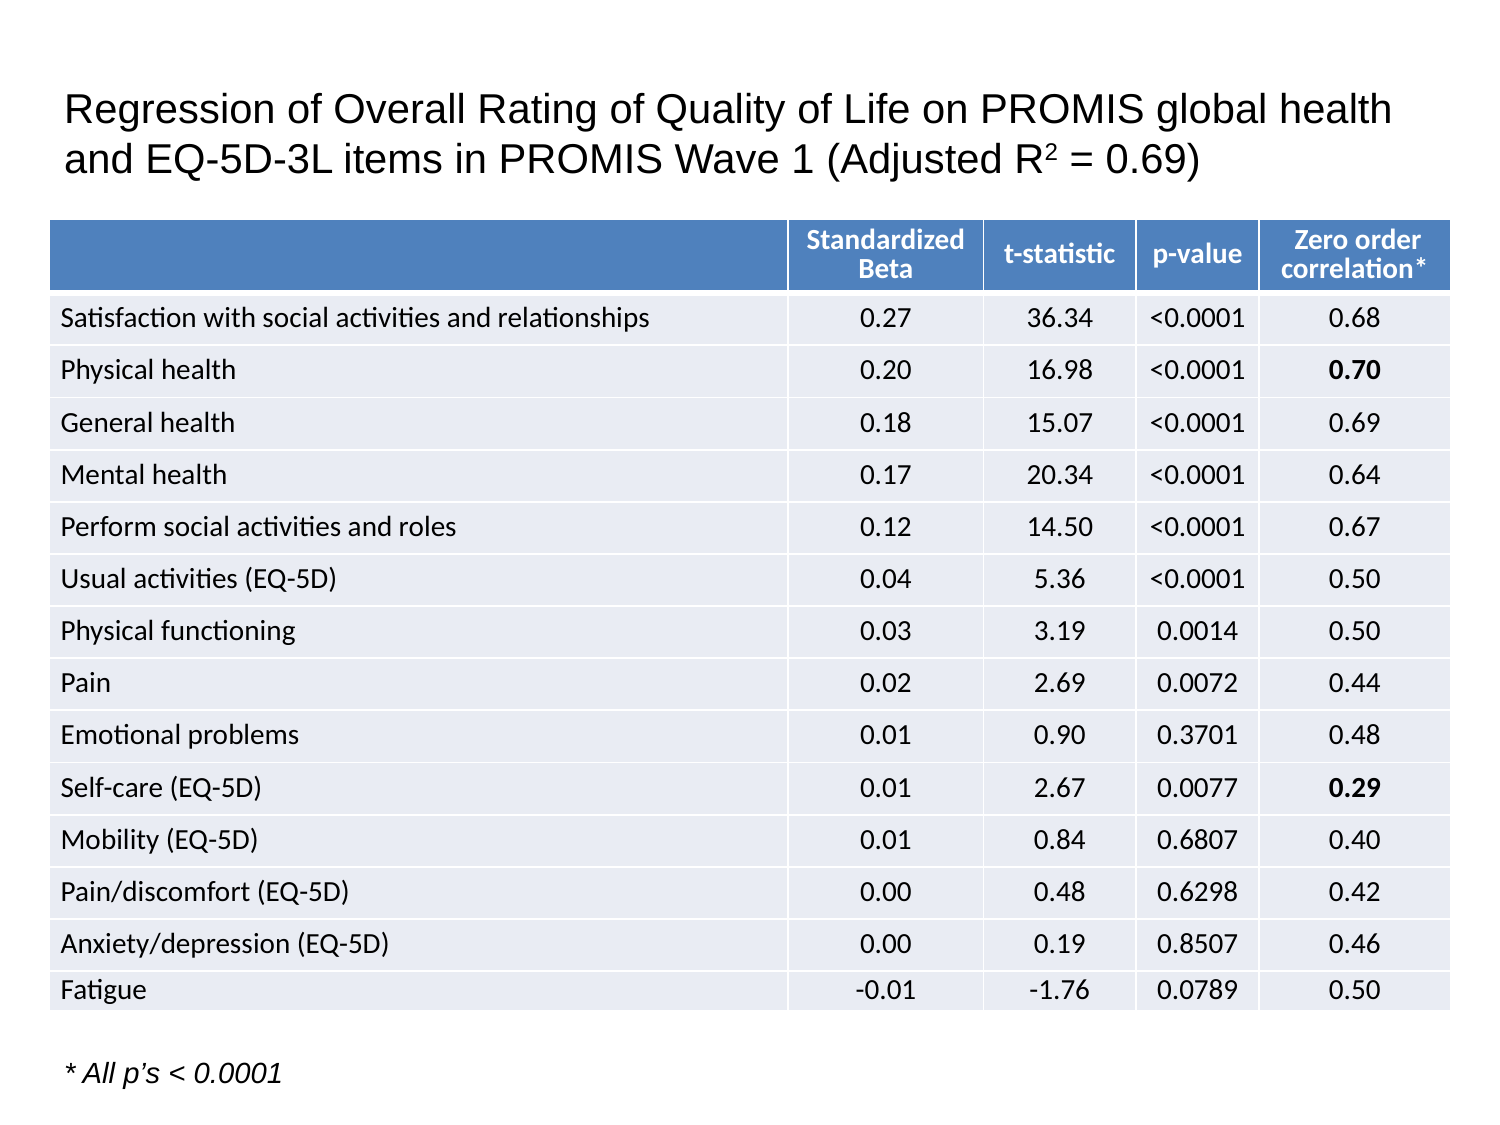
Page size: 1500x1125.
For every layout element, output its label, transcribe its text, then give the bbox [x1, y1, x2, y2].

table_cell Self-care (EQ-5D) [50, 763, 787, 814]
table_cell Fatigue [50, 972, 787, 1010]
table_cell -1.76 [984, 972, 1135, 1010]
table_cell General health [50, 398, 787, 449]
table_cell Pain/discomfort (EQ-5D) [50, 868, 787, 918]
table_cell 14.50 [984, 503, 1135, 553]
table_header t-statistic [984, 220, 1135, 290]
table_cell 0.19 [984, 920, 1135, 970]
table_cell 36.34 [984, 296, 1135, 344]
table_cell <0.0001 [1137, 555, 1258, 605]
table_header [50, 220, 787, 290]
table_cell 0.6807 [1137, 816, 1258, 866]
table_cell 0.40 [1260, 816, 1450, 866]
table_cell 0.70 [1260, 346, 1450, 397]
table_cell 0.03 [789, 607, 983, 657]
table_cell Anxiety/depression (EQ-5D) [50, 920, 787, 970]
table_cell Perform social activities and roles [50, 503, 787, 553]
table_cell Usual activities (EQ-5D) [50, 555, 787, 605]
table_cell 0.0789 [1137, 972, 1258, 1010]
table_cell 0.29 [1260, 763, 1450, 814]
table_cell 0.01 [789, 763, 983, 814]
table_cell 0.69 [1260, 398, 1450, 449]
table_cell 16.98 [984, 346, 1135, 397]
table_cell 0.00 [789, 868, 983, 918]
table_cell 0.67 [1260, 503, 1450, 553]
table_cell 0.0014 [1137, 607, 1258, 657]
table_cell 0.42 [1260, 868, 1450, 918]
table_cell 0.27 [789, 296, 983, 344]
table_cell Physical health [50, 346, 787, 397]
table_cell 0.00 [789, 920, 983, 970]
table_cell 0.90 [984, 711, 1135, 762]
table_cell 0.48 [984, 868, 1135, 918]
table_cell 0.50 [1260, 972, 1450, 1010]
table_cell 0.50 [1260, 555, 1450, 605]
table_cell 0.48 [1260, 711, 1450, 762]
table_cell 0.50 [1260, 607, 1450, 657]
table_cell 0.44 [1260, 659, 1450, 709]
table_cell 0.18 [789, 398, 983, 449]
table_cell <0.0001 [1137, 503, 1258, 553]
table_cell 0.8507 [1137, 920, 1258, 970]
table_cell 0.3701 [1137, 711, 1258, 762]
table_cell <0.0001 [1137, 296, 1258, 344]
table_cell Pain [50, 659, 787, 709]
table_cell 0.12 [789, 503, 983, 553]
table_cell 0.46 [1260, 920, 1450, 970]
table_cell Mobility (EQ-5D) [50, 816, 787, 866]
table_cell 0.04 [789, 555, 983, 605]
text_box Regression of Overall Rating of Quality of Life on PROMIS global health and EQ-5D-3L items in PROMIS Wave 1 (Adjusted R2 = 0.69) [49, 74, 1451, 189]
table_cell <0.0001 [1137, 346, 1258, 397]
table_cell 0.6298 [1137, 868, 1258, 918]
table_cell Satisfaction with social activities and relationships [50, 296, 787, 344]
table_cell <0.0001 [1137, 451, 1258, 501]
table_cell 0.84 [984, 816, 1135, 866]
table_cell 2.69 [984, 659, 1135, 709]
table_cell 15.07 [984, 398, 1135, 449]
table_cell 0.01 [789, 711, 983, 762]
table_cell Mental health [50, 451, 787, 501]
table_cell 0.0072 [1137, 659, 1258, 709]
text_box * All p’s < 0.0001 [49, 1047, 963, 1098]
table_cell 2.67 [984, 763, 1135, 814]
table_cell 0.20 [789, 346, 983, 397]
table_cell Physical functioning [50, 607, 787, 657]
table_header p-value [1137, 220, 1258, 290]
table_header Standardized Beta [789, 220, 983, 290]
table_cell <0.0001 [1137, 398, 1258, 449]
table_cell 0.64 [1260, 451, 1450, 501]
table_cell Emotional problems [50, 711, 787, 762]
table_cell 0.17 [789, 451, 983, 501]
table_cell -0.01 [789, 972, 983, 1010]
table_header Zero order correlation* [1260, 220, 1450, 290]
table_cell 20.34 [984, 451, 1135, 501]
table_cell 5.36 [984, 555, 1135, 605]
table_cell 3.19 [984, 607, 1135, 657]
table_cell 0.01 [789, 816, 983, 866]
table_cell 0.02 [789, 659, 983, 709]
table_cell 0.68 [1260, 296, 1450, 344]
table_cell 0.0077 [1137, 763, 1258, 814]
